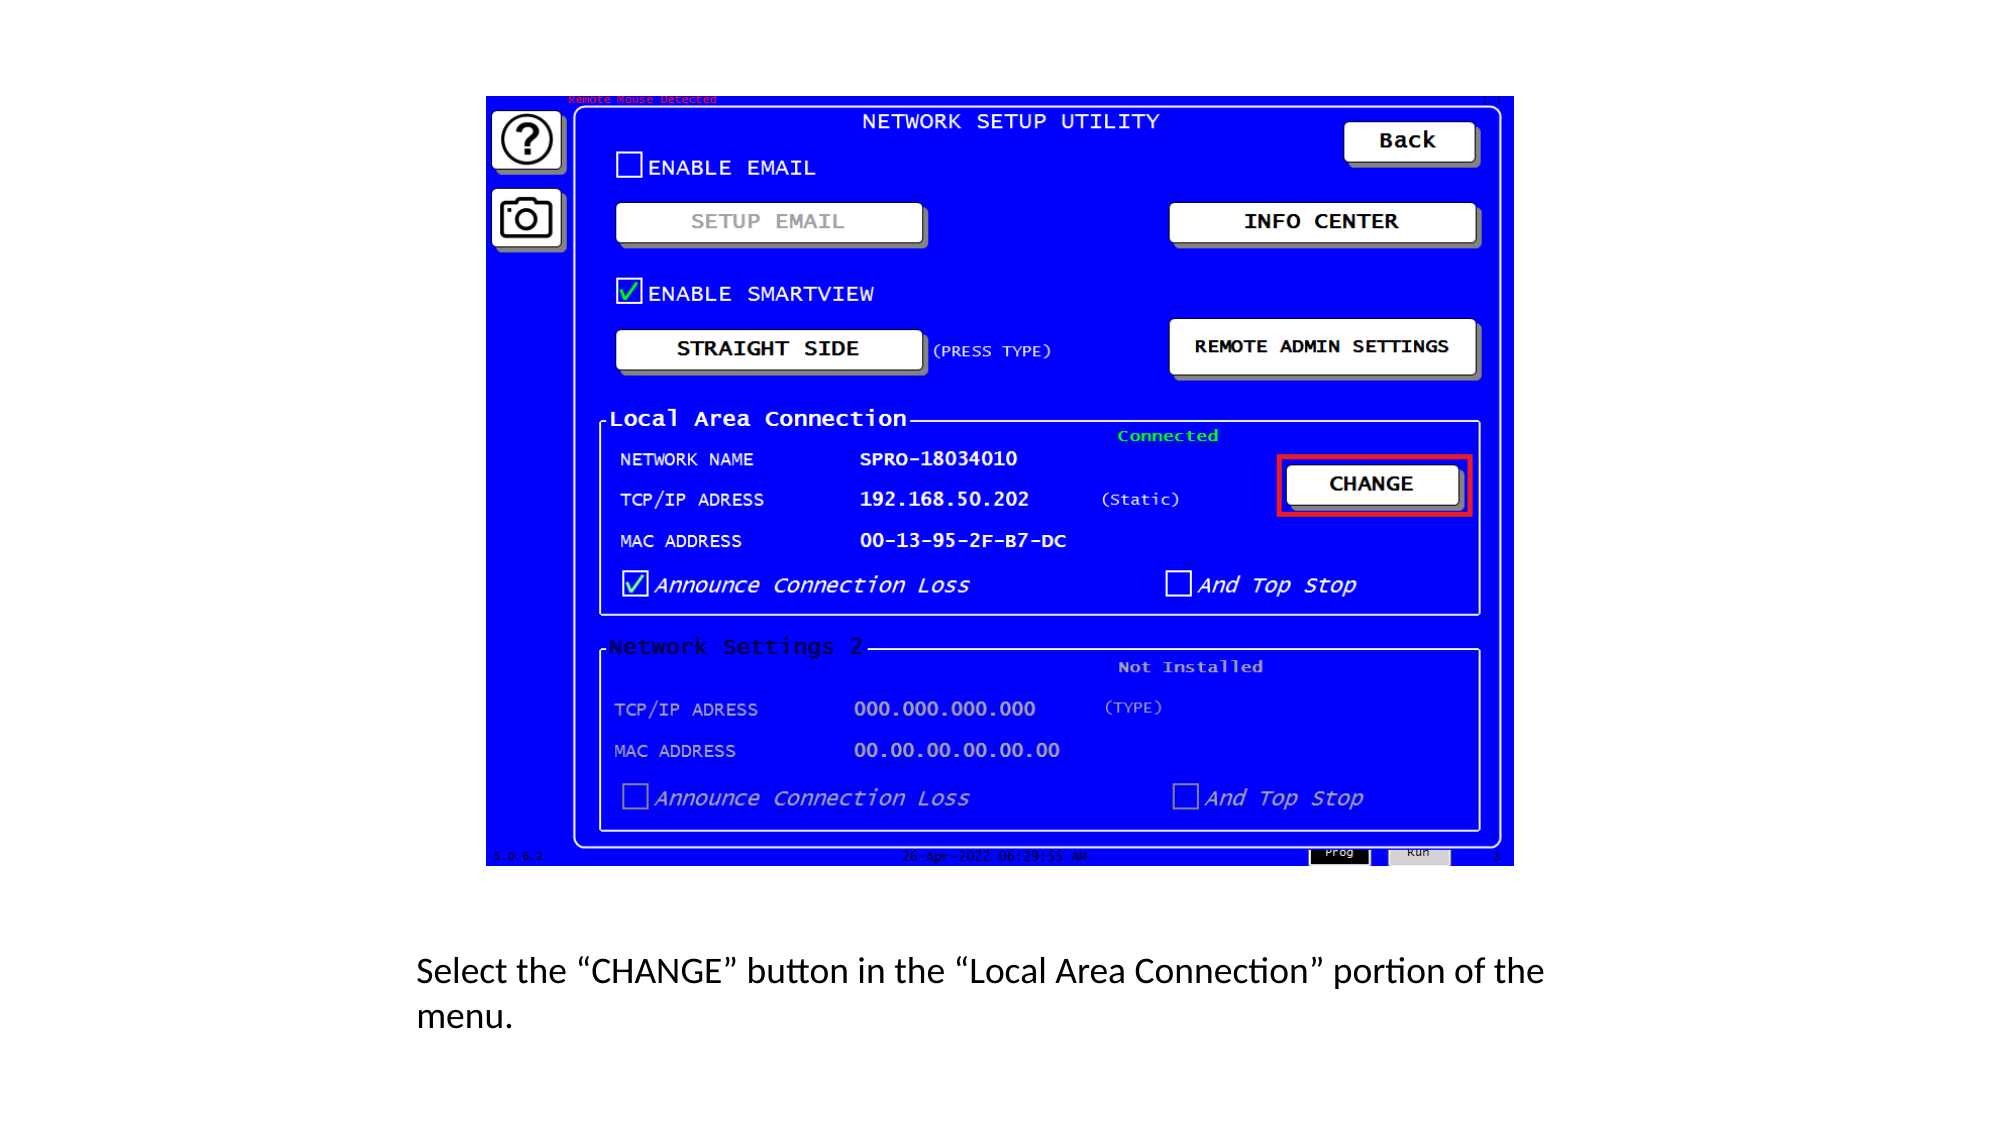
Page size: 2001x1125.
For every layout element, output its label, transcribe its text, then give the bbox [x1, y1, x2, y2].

picture [486, 96, 1514, 866]
text_box Select the “CHANGE” button in the “Local Area Connection” portion of the menu. [401, 938, 1657, 1044]
